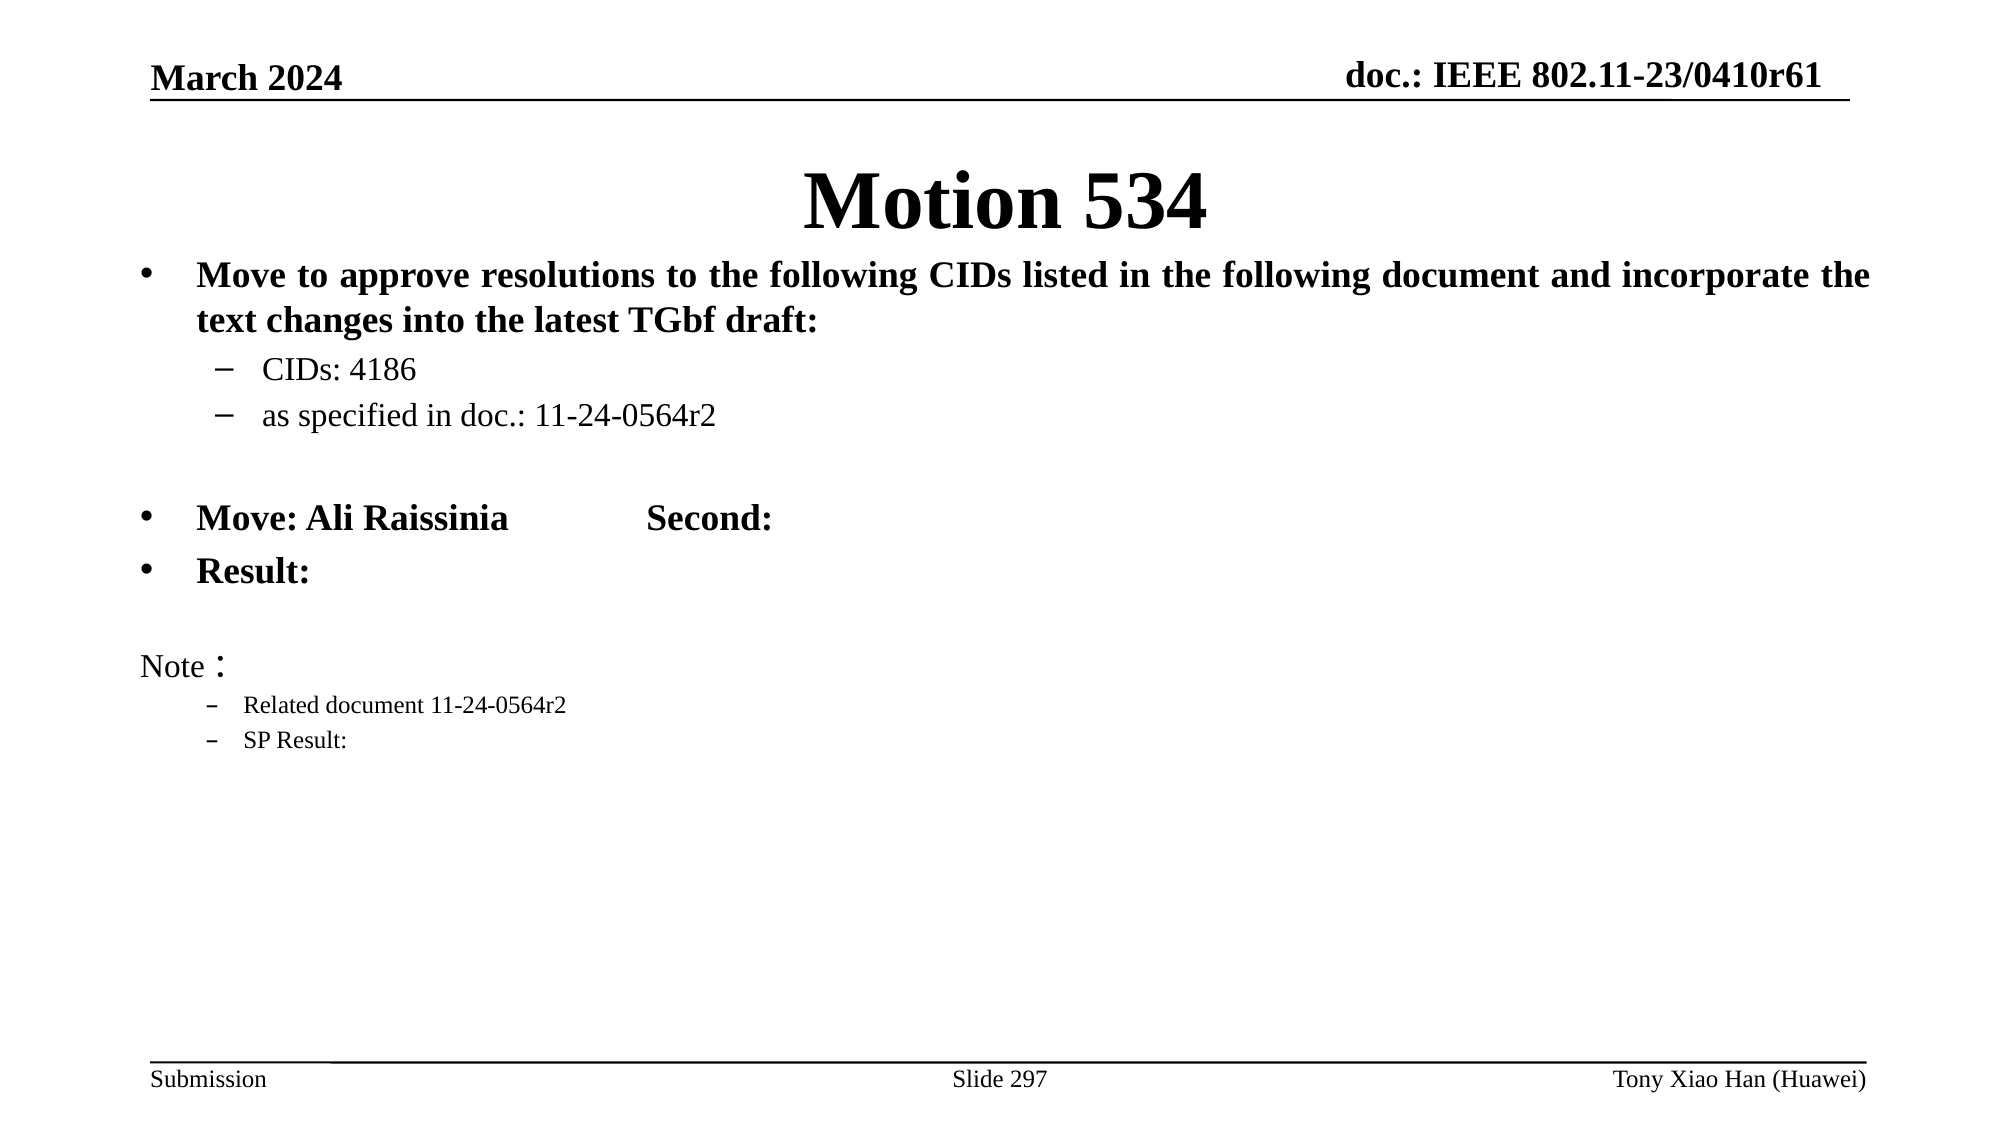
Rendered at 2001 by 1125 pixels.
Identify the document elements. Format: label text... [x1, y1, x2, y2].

text_box Move to approve resolutions to the following CIDs listed in the following document and incorporate the text changes into the latest TGbf draft: CIDs: 4186 as specified in doc.: 11-24-0564r2 Move: Ali Raissinia Second: Result: Note： Related document 11-24-0564r2 SP Result: [125, 212, 1888, 988]
text_box Motion 534 [368, 137, 1644, 212]
